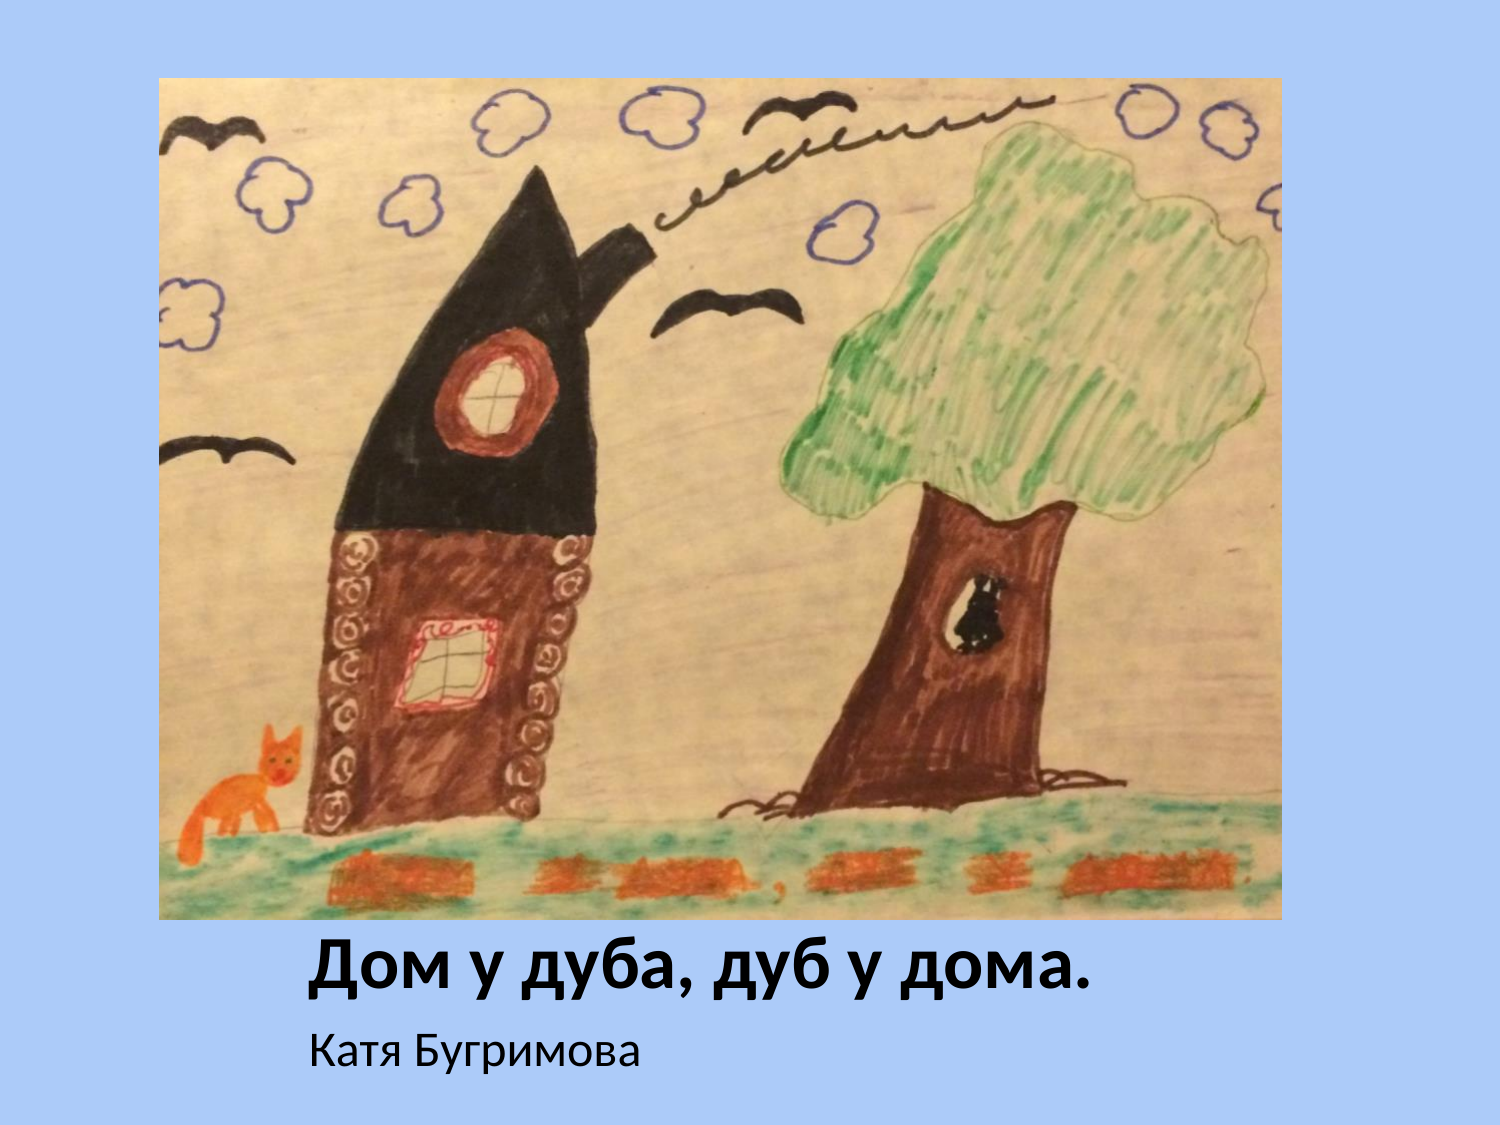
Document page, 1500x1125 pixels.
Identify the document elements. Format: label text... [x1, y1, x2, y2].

list Катя Бугримова [294, 964, 1194, 1094]
picture [159, 77, 1282, 920]
title Дом у дуба, дуб у дома. [294, 928, 1194, 964]
